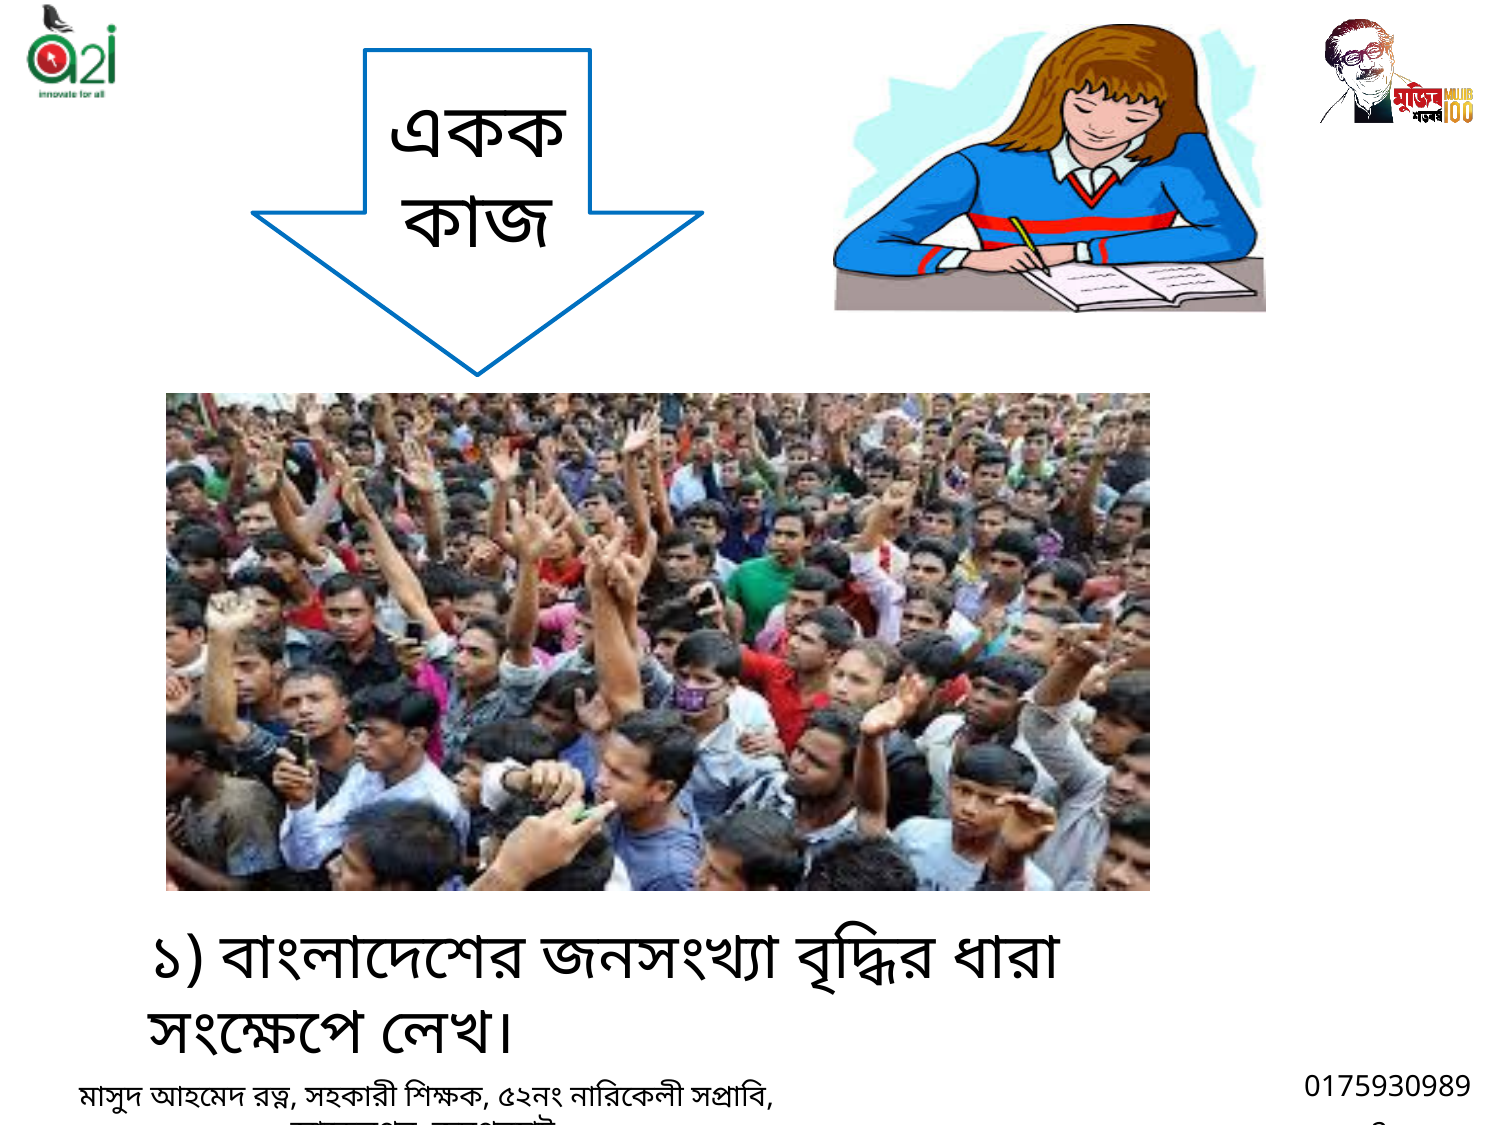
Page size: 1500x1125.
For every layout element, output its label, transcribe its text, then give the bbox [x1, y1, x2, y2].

picture [0, 0, 145, 126]
picture [165, 393, 1151, 891]
picture [832, 24, 1267, 313]
text_box মাসুদ আহমেদ রত্ন, সহকারী শিক্ষক, ৫২নং নারিকেলী সপ্রাবি, আক্কেলপুর, জয়পুরহাট [20, 1069, 833, 1125]
picture [1304, 5, 1488, 134]
text_box 01759309892 [1287, 1059, 1489, 1125]
text_box ১) বাংলাদেশের জনসংখ্যা বৃদ্ধির ধারা সংক্ষেপে লেখ। [133, 909, 1188, 1074]
text_box একক কাজ [250, 48, 705, 377]
